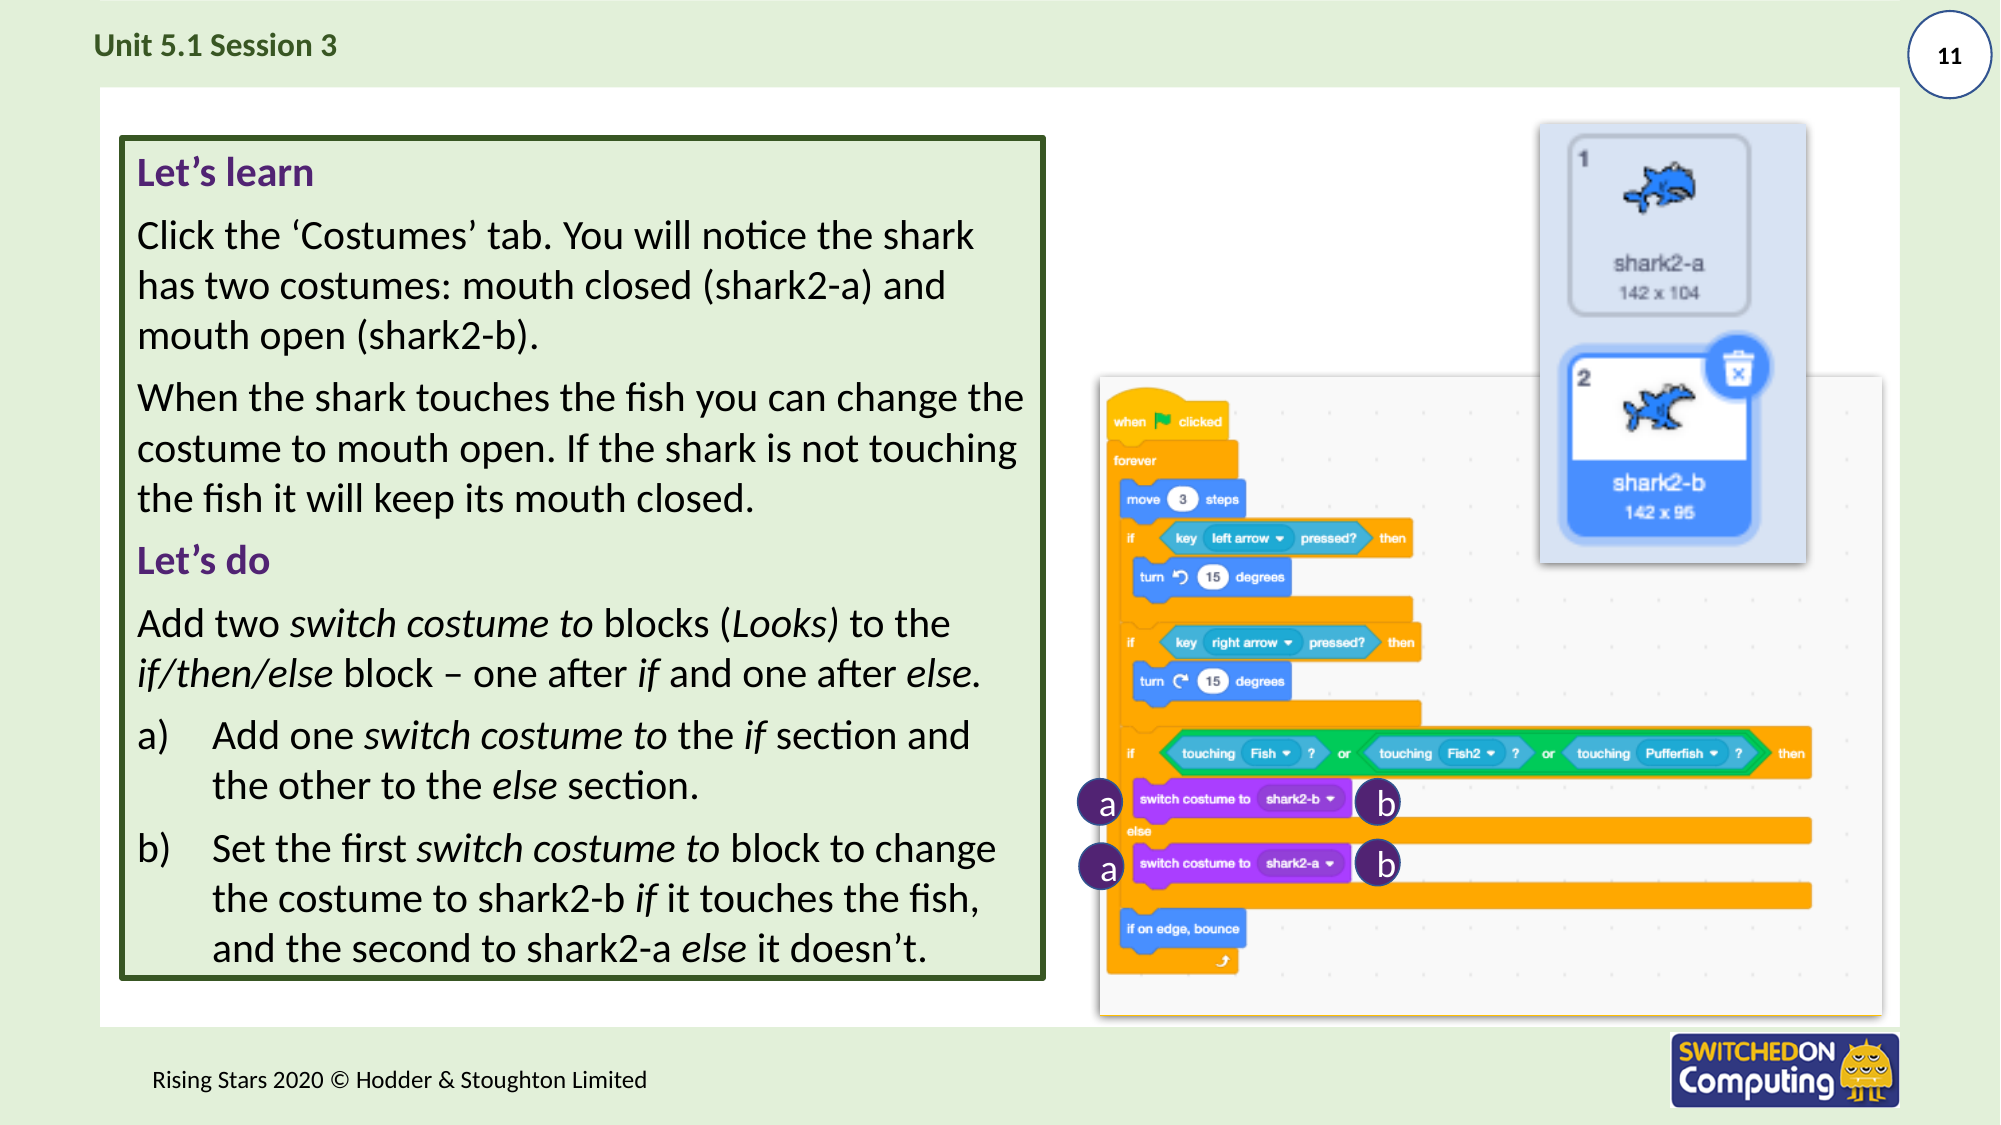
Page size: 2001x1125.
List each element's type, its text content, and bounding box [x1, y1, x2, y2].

picture [1670, 1032, 1900, 1108]
footer Rising Stars 2020 © Hodder & Stoughton Limited [137, 1048, 919, 1109]
picture [1540, 124, 1806, 563]
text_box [1077, 377, 1882, 1016]
text_box Let’s learn Click the ‘Costumes’ tab. You will notice the shark has two costumes: mouth closed (shark2-a) and mouth open (shark2-b). When the shark touches the fish you can change the costume to mouth open. If the shark is not touching the fish it will keep its mouth closed. Let’s do Add two switch costume to blocks (Looks) to the if/then/else block – one after if and one after else. Add one switch costume to the if section and the other to the else section. Set the first switch costume to block to change the costume to shark2-b if it touches the fish, and the second to shark2-a else it doesn’t. [122, 137, 1043, 978]
